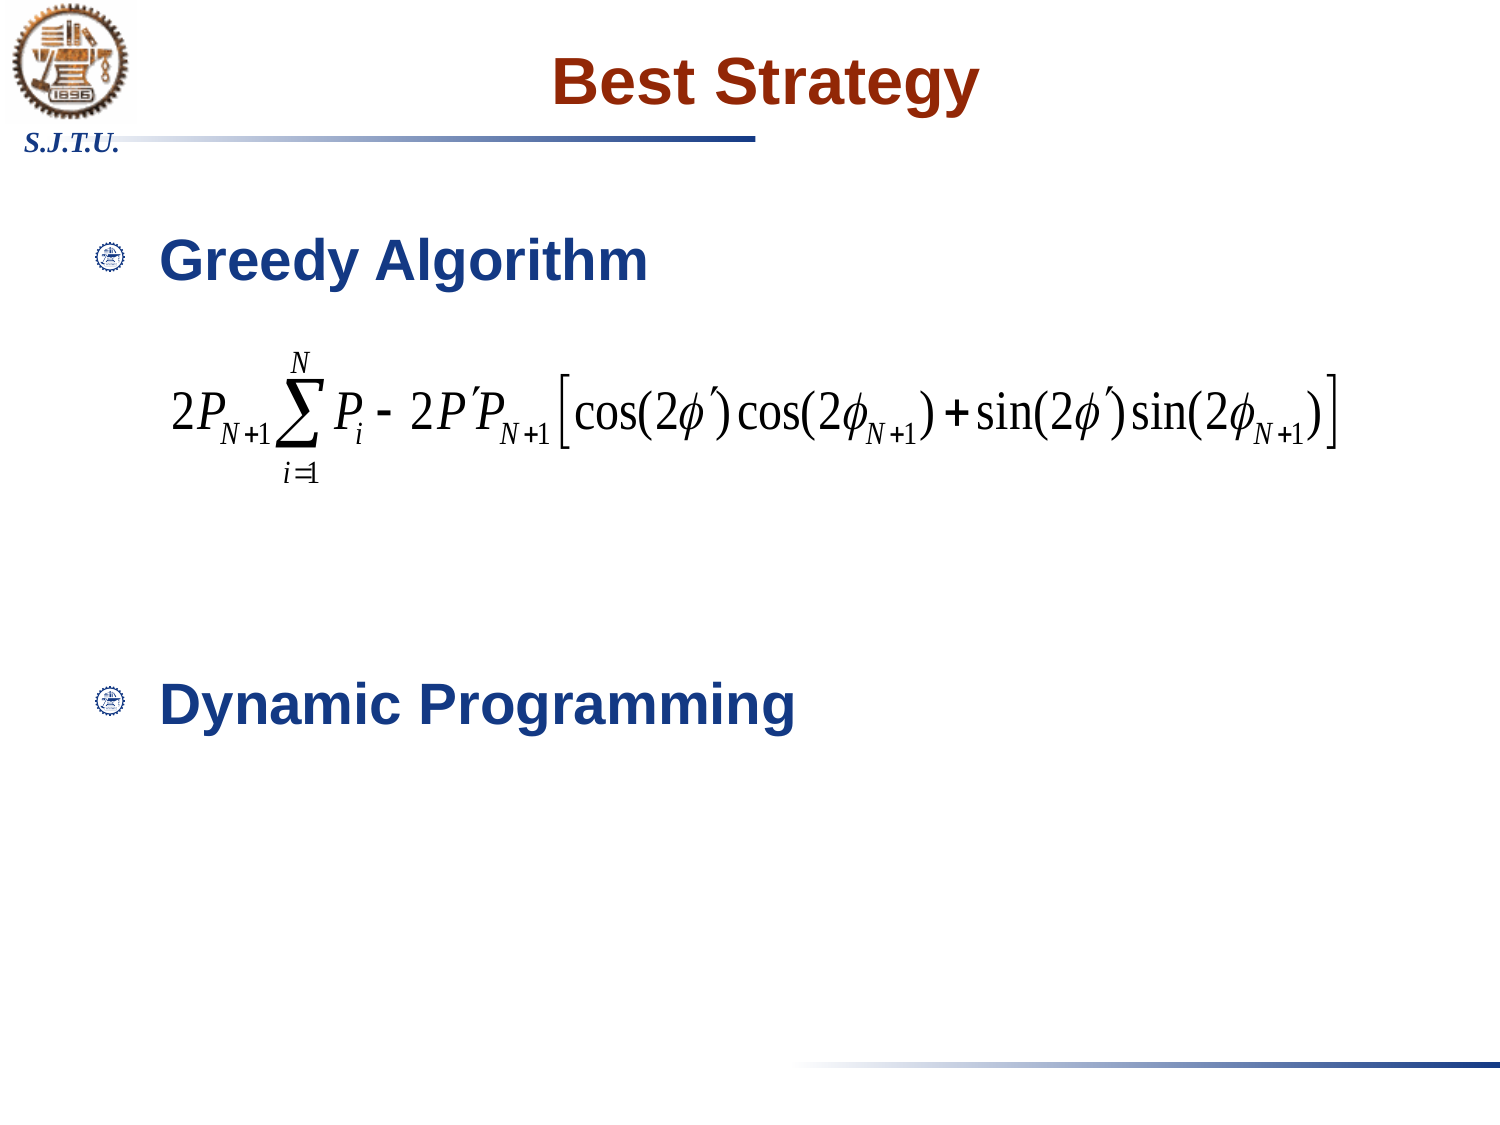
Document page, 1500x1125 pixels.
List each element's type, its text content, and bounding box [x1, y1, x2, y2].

picture [5, 0, 137, 124]
picture [85, 676, 135, 726]
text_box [163, 336, 1348, 496]
picture [85, 232, 135, 282]
title Best Strategy [70, 29, 1463, 143]
list Greedy Algorithm Dynamic Programming [70, 208, 1463, 1039]
